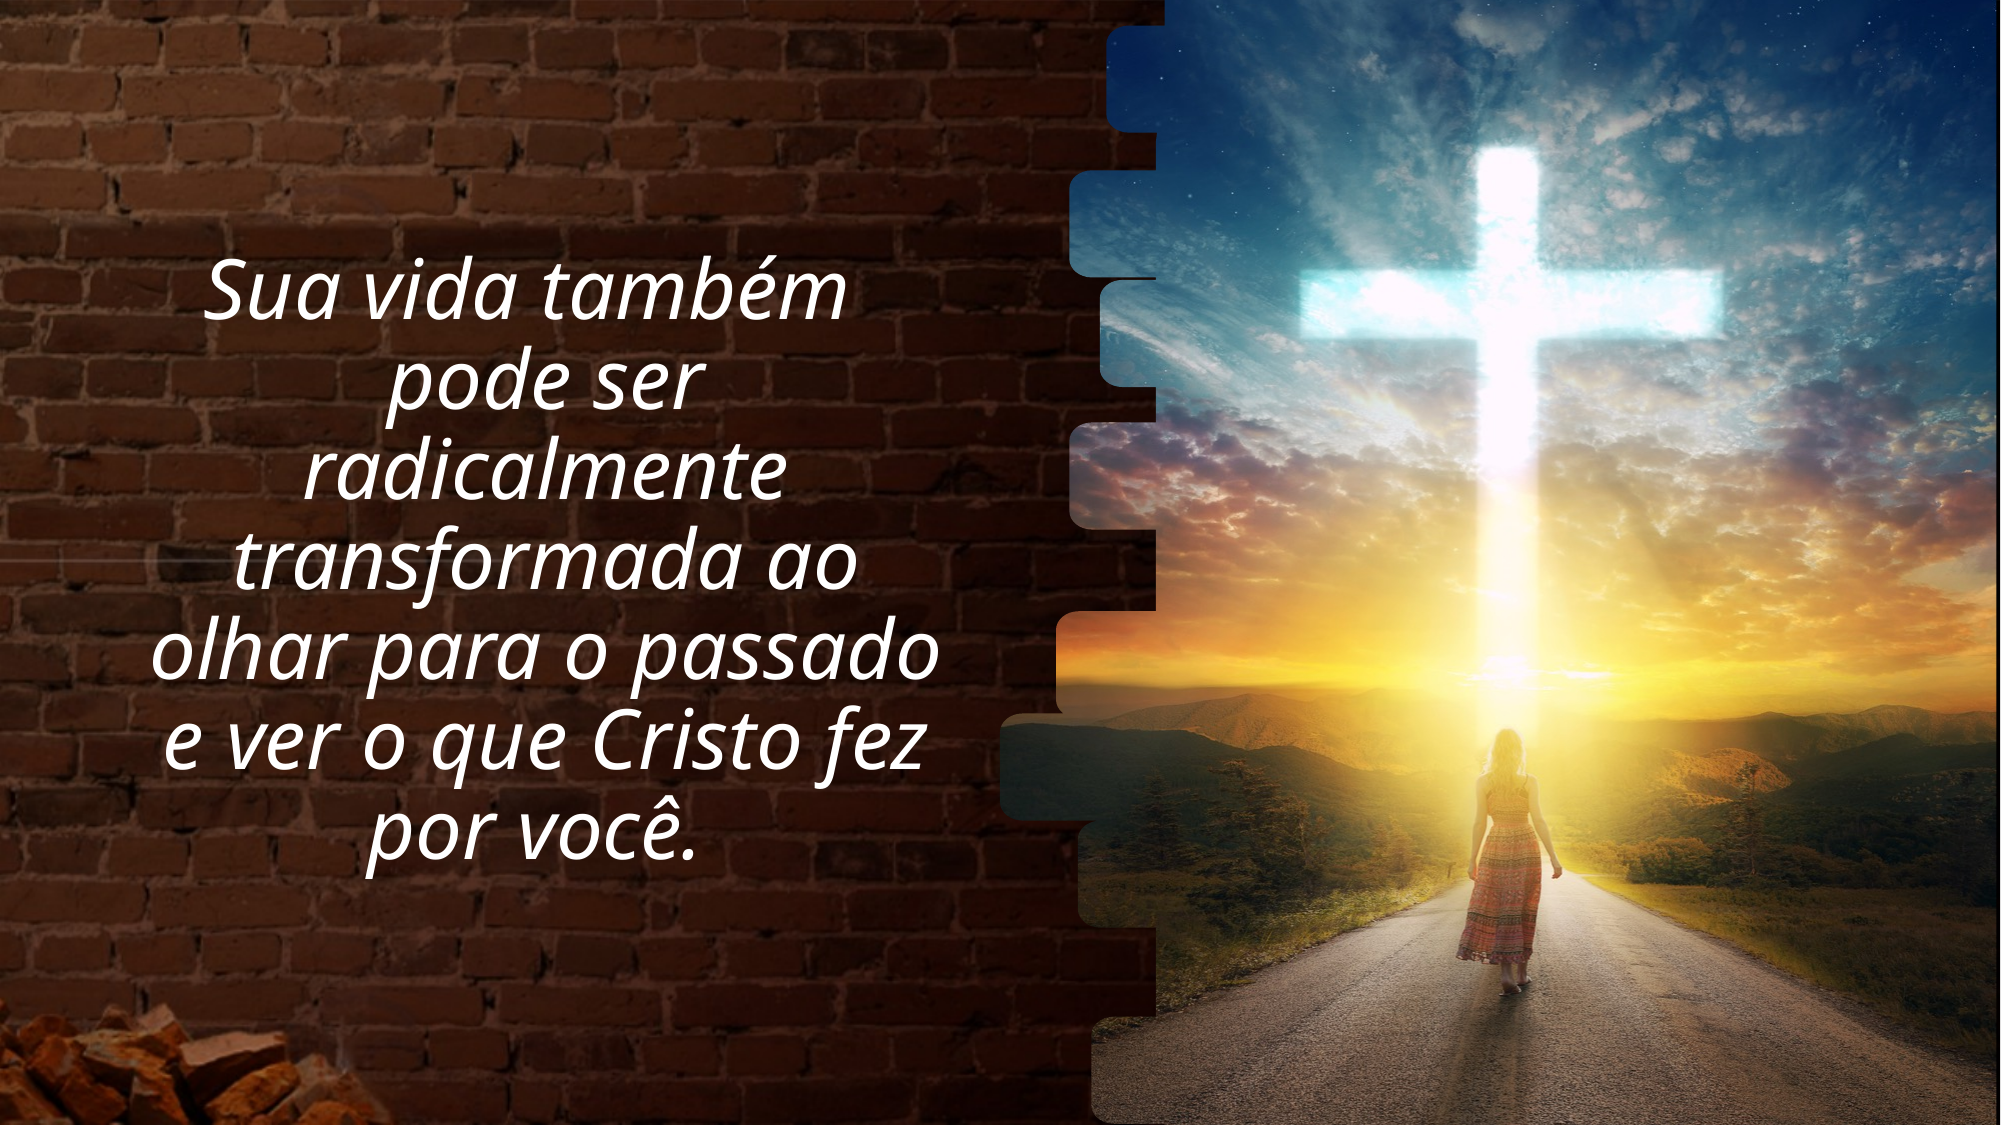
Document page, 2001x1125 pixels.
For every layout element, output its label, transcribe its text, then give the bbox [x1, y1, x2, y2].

picture [0, 0, 2001, 1125]
list Sua vida também pode ser radicalmente transformada ao olhar para o passado e ver o que Cristo fez por você. [86, 167, 970, 958]
